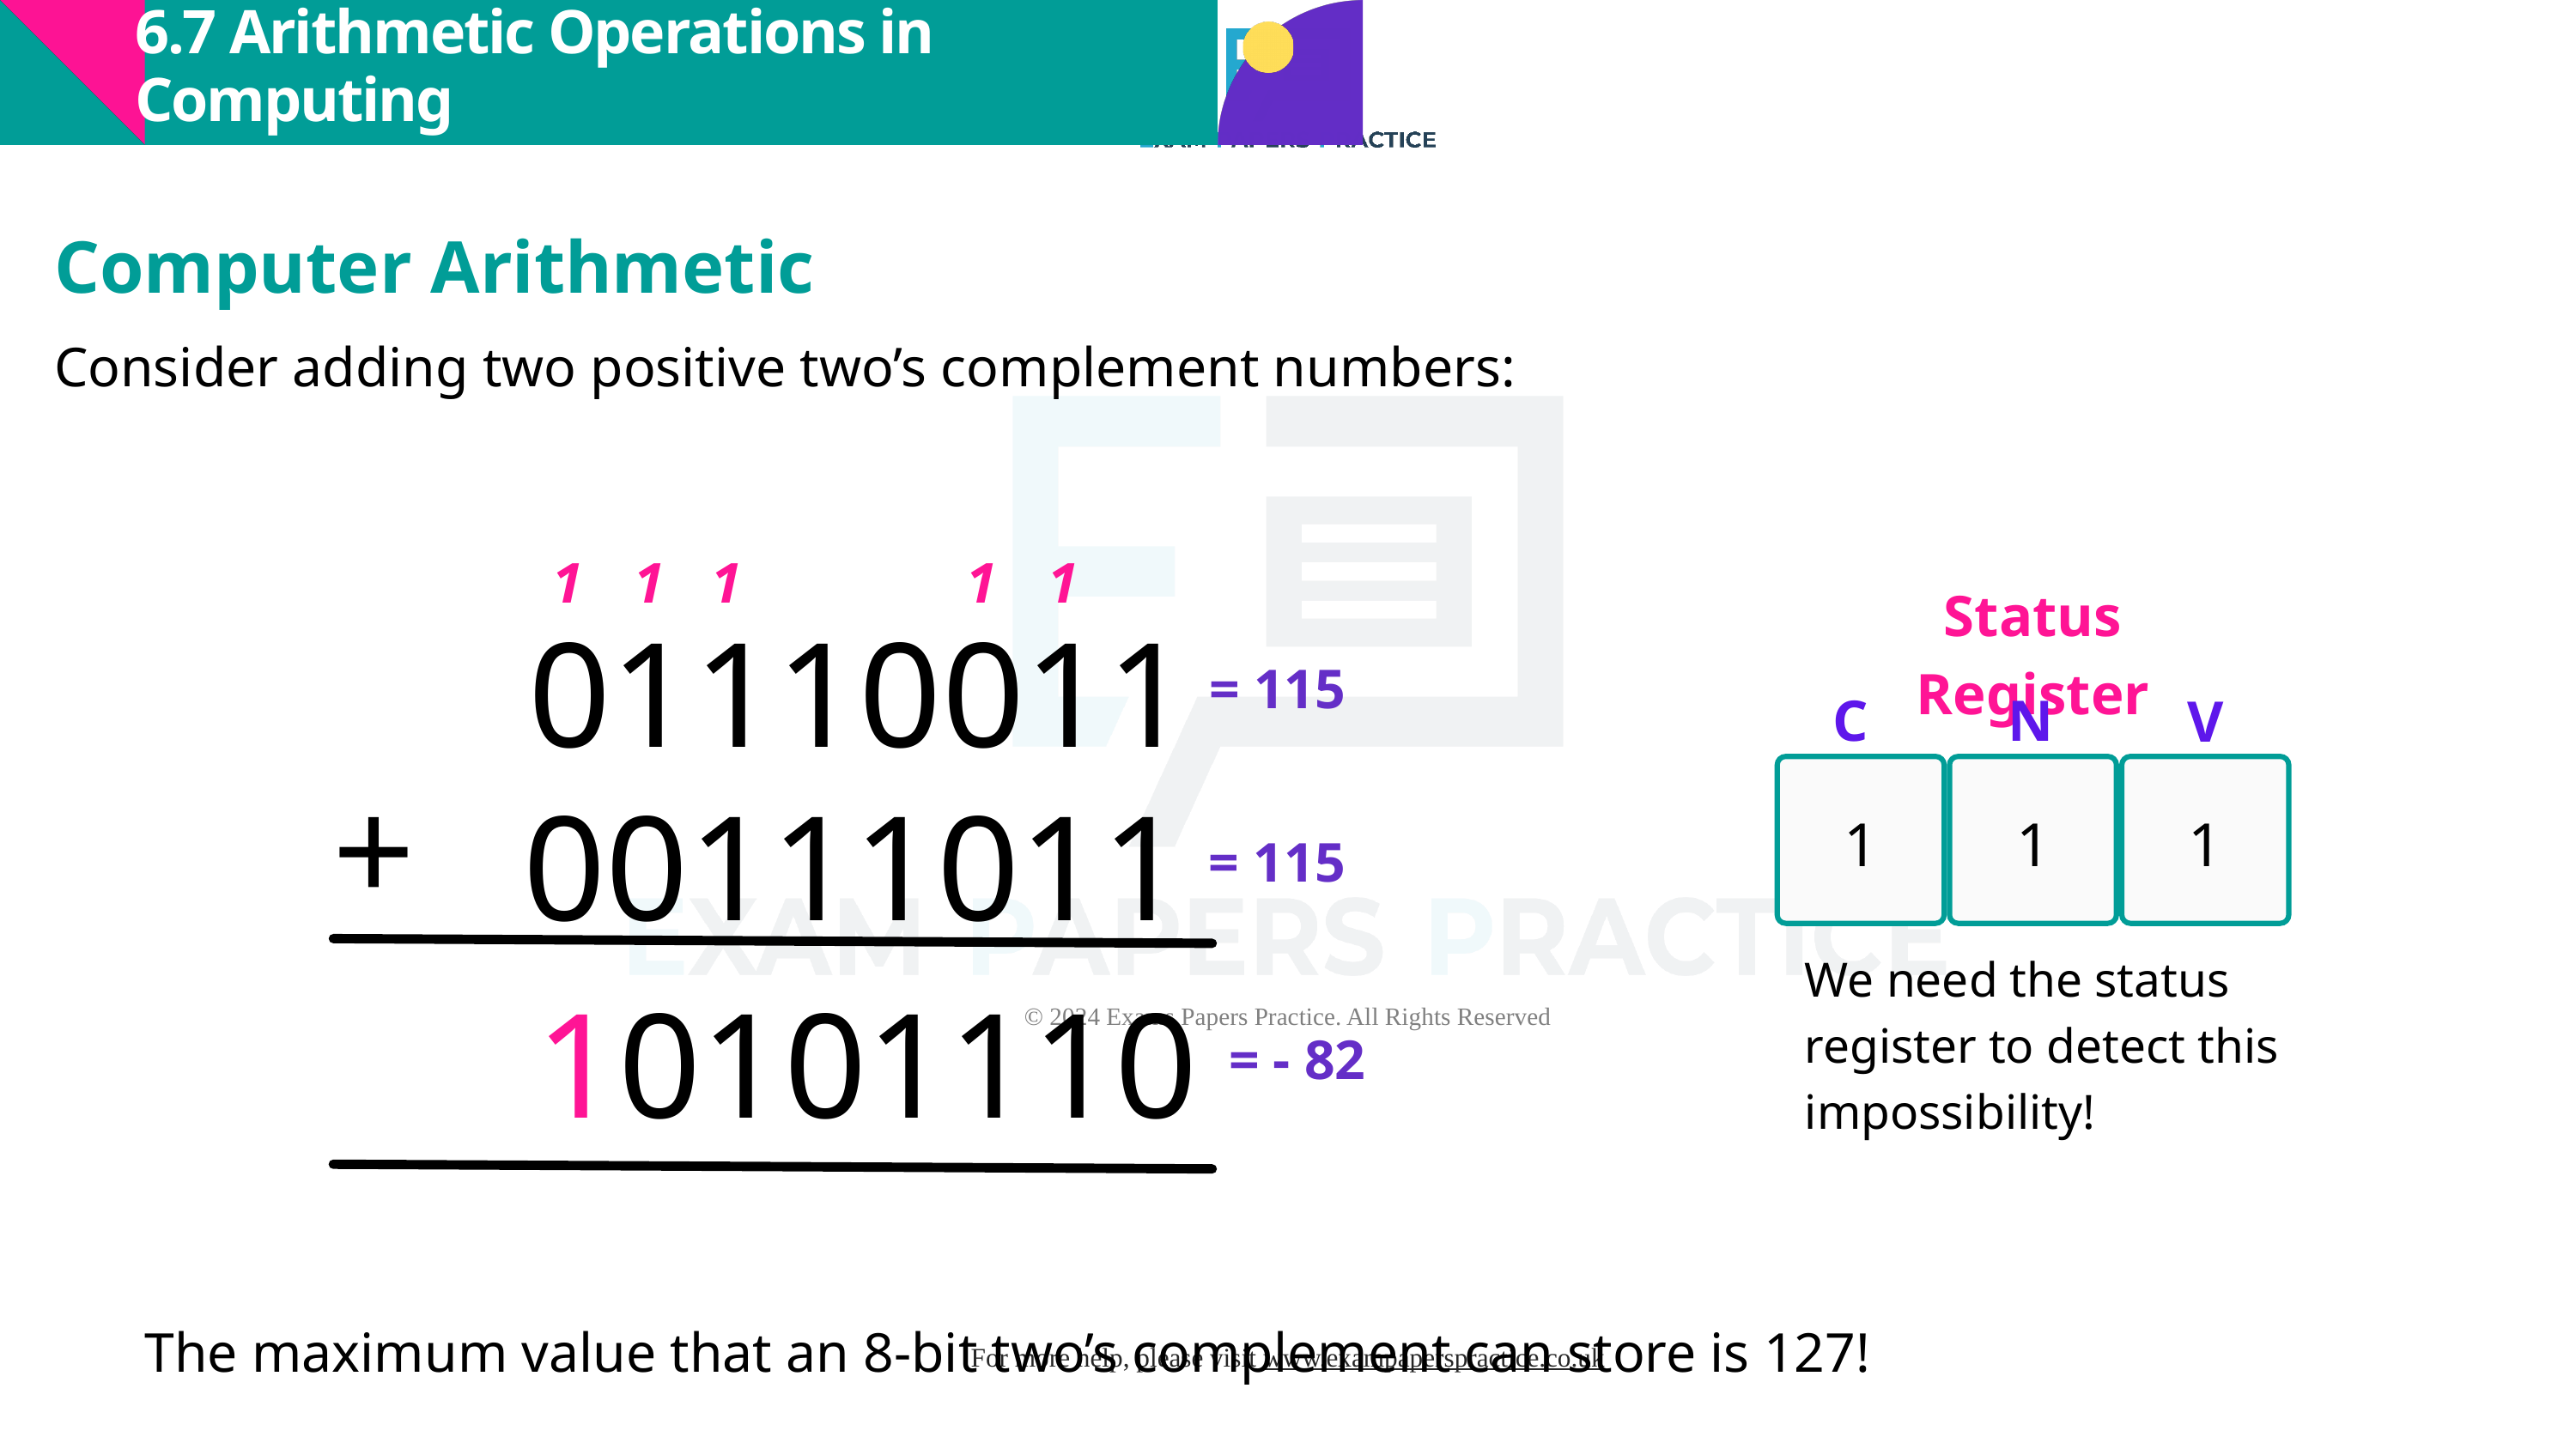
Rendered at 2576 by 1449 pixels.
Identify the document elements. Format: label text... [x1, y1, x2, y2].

text_box 1 [711, 537, 750, 614]
text_box = 115 [1170, 622, 1385, 719]
text_box [1218, 0, 1364, 145]
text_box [1946, 753, 2118, 927]
text_box 01110011 [528, 573, 1373, 776]
text_box = 115 [1170, 796, 1384, 893]
text_box The maximum value that an 8-bit two’s complement can store is 127! [144, 1307, 2496, 1383]
text_box = - 82 [1190, 993, 1405, 1090]
text_box Consider adding two positive two’s complement numbers: [54, 322, 2405, 397]
text_box 10101110 [424, 944, 1199, 1148]
text_box Computer Arithmetic [54, 207, 1329, 308]
text_box [1242, 21, 1294, 73]
text_box C [1818, 674, 1884, 753]
text_box 00111011 [523, 747, 1373, 949]
text_box Status Register [1820, 569, 2245, 726]
text_box 1 [552, 537, 591, 614]
text_box + [332, 730, 447, 932]
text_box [2118, 753, 2293, 927]
text_box 1 [1048, 537, 1085, 614]
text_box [1774, 753, 1946, 927]
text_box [0, 0, 1218, 146]
text_box V [2172, 675, 2239, 753]
text_box 1 [966, 537, 1004, 614]
text_box N [1998, 674, 2063, 753]
text_box We need the status register to detect this impossibility! [1804, 940, 2292, 1139]
text_box 1 [634, 537, 672, 614]
